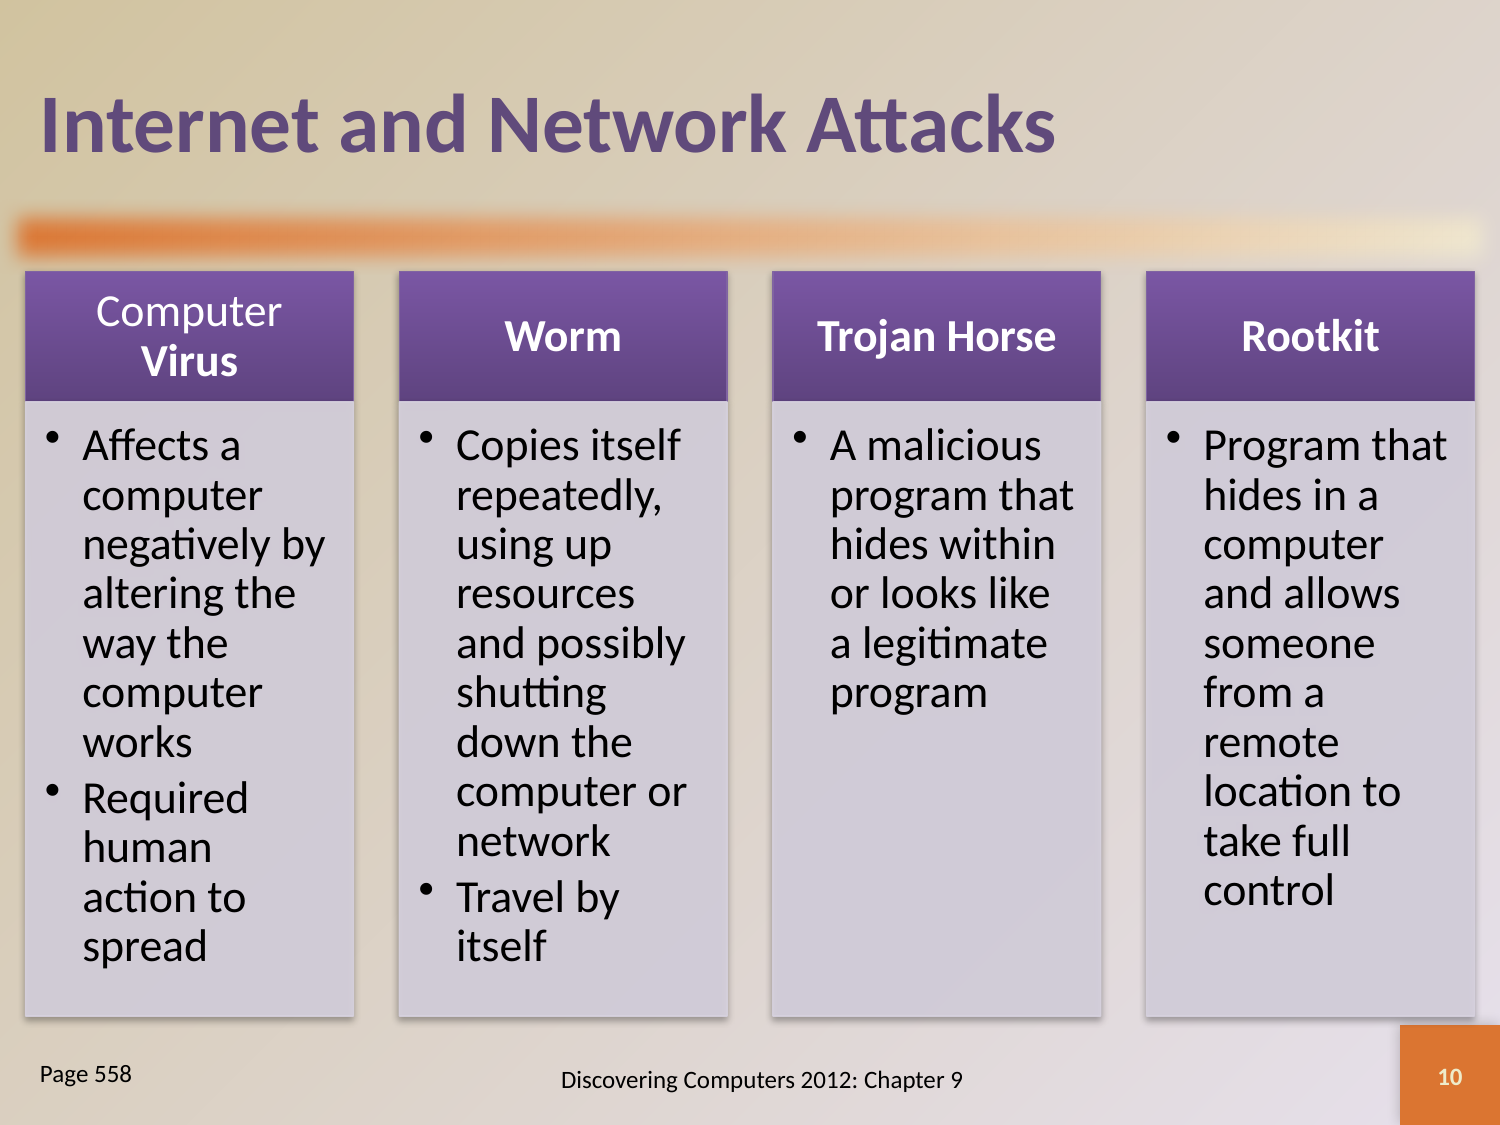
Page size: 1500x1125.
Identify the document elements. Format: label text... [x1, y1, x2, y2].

slide_number 10 [1400, 1025, 1500, 1125]
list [24, 262, 1476, 1026]
list Page 558 [24, 1050, 300, 1125]
footer Discovering Computers 2012: Chapter 9 [450, 1036, 1075, 1120]
title Internet and Network Attacks [24, 24, 1475, 213]
